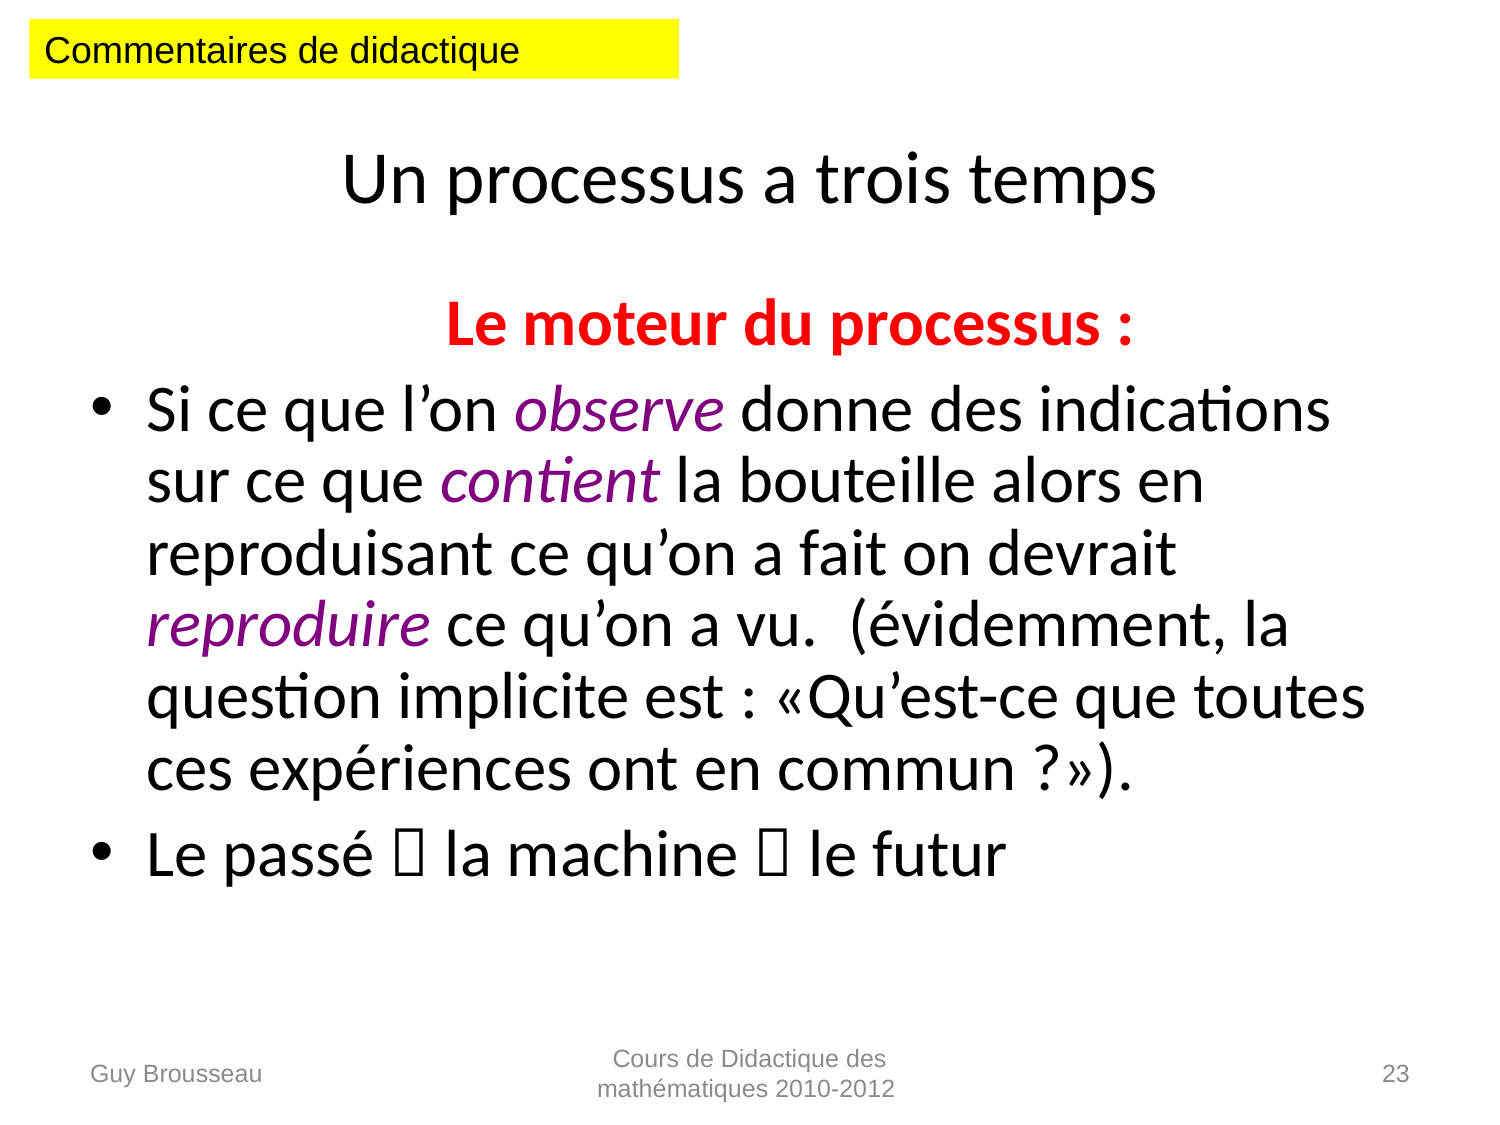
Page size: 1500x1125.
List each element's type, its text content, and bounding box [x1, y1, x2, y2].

slide_number 23 [1074, 1042, 1425, 1103]
slide_number Guy Brousseau [75, 1042, 425, 1103]
footer Cours de Didactique des mathématiques 2010-2012 [512, 1042, 988, 1103]
list Le moteur du processus : Si ce que l’on observe donne des indications sur ce que contient la bouteille alors en reproduisant ce qu’on a fait on devrait reproduire ce qu’on a vu. (évidemment, la question implicite est : «Qu’est-ce que toutes ces expériences ont en commun ?»). Le passé  la machine  le futur [75, 280, 1425, 1000]
text_box Commentaires de didactique [29, 18, 680, 79]
title Un processus a trois temps [75, 79, 1425, 268]
